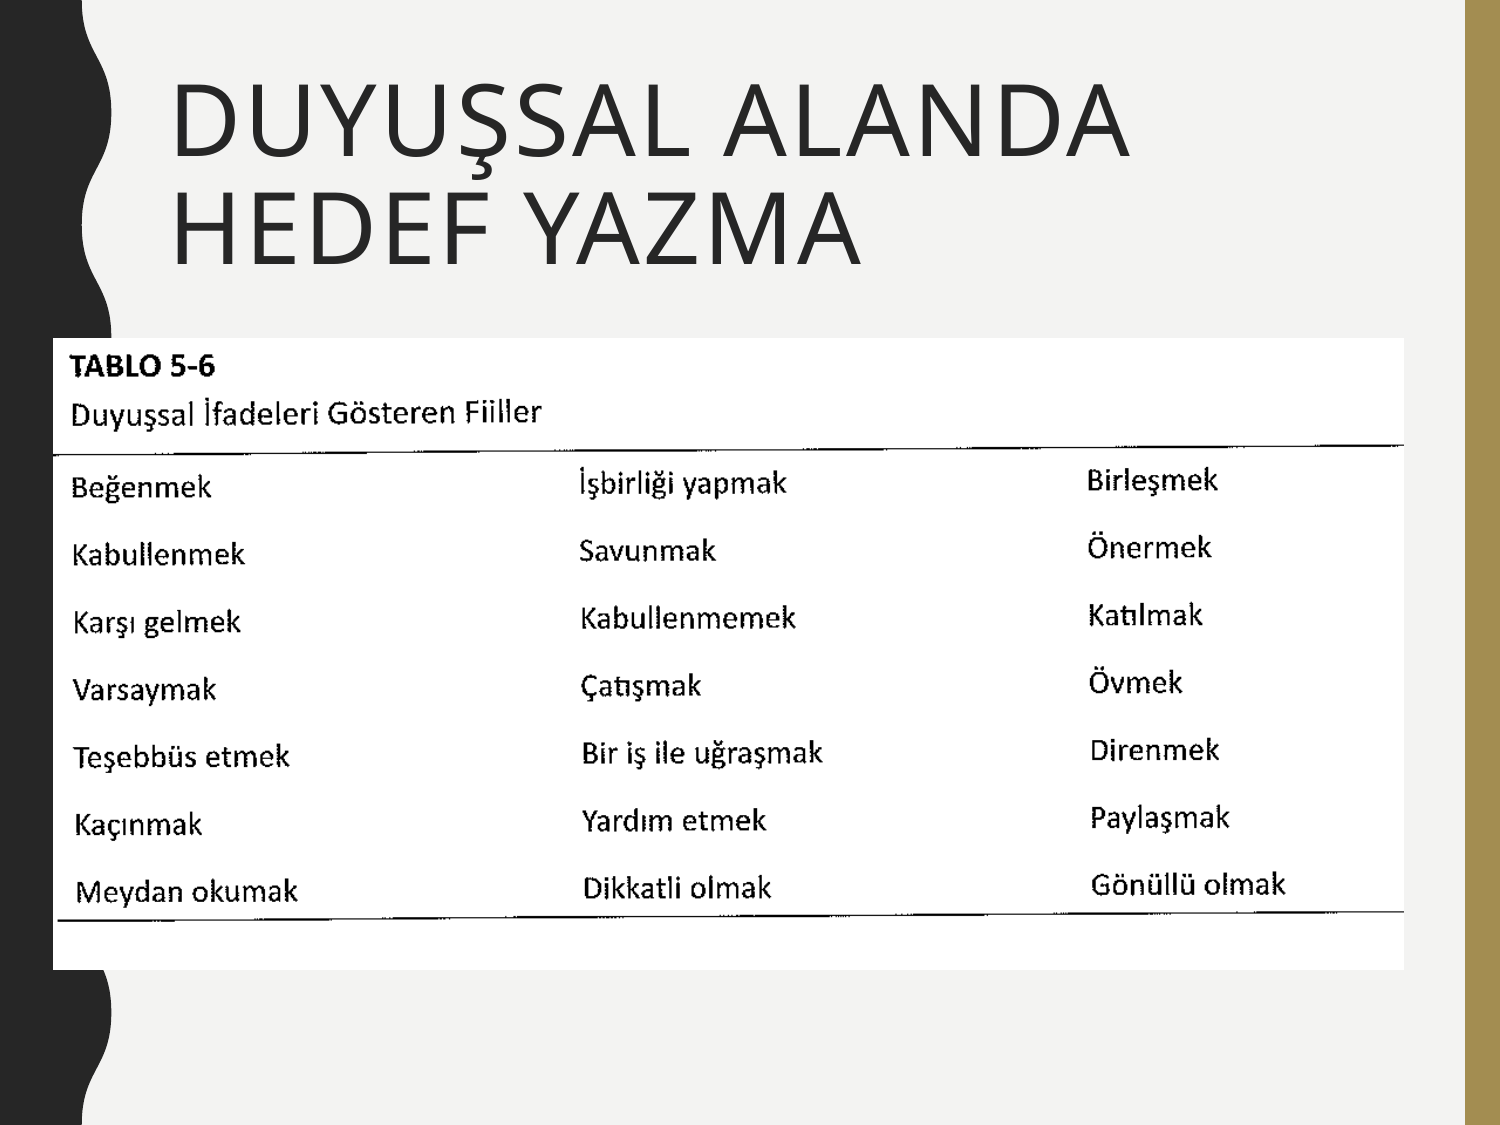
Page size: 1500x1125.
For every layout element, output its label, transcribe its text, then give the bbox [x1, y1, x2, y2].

picture [52, 337, 1404, 970]
title Duyuşsal Alanda Hedef Yazma [154, 62, 1407, 308]
